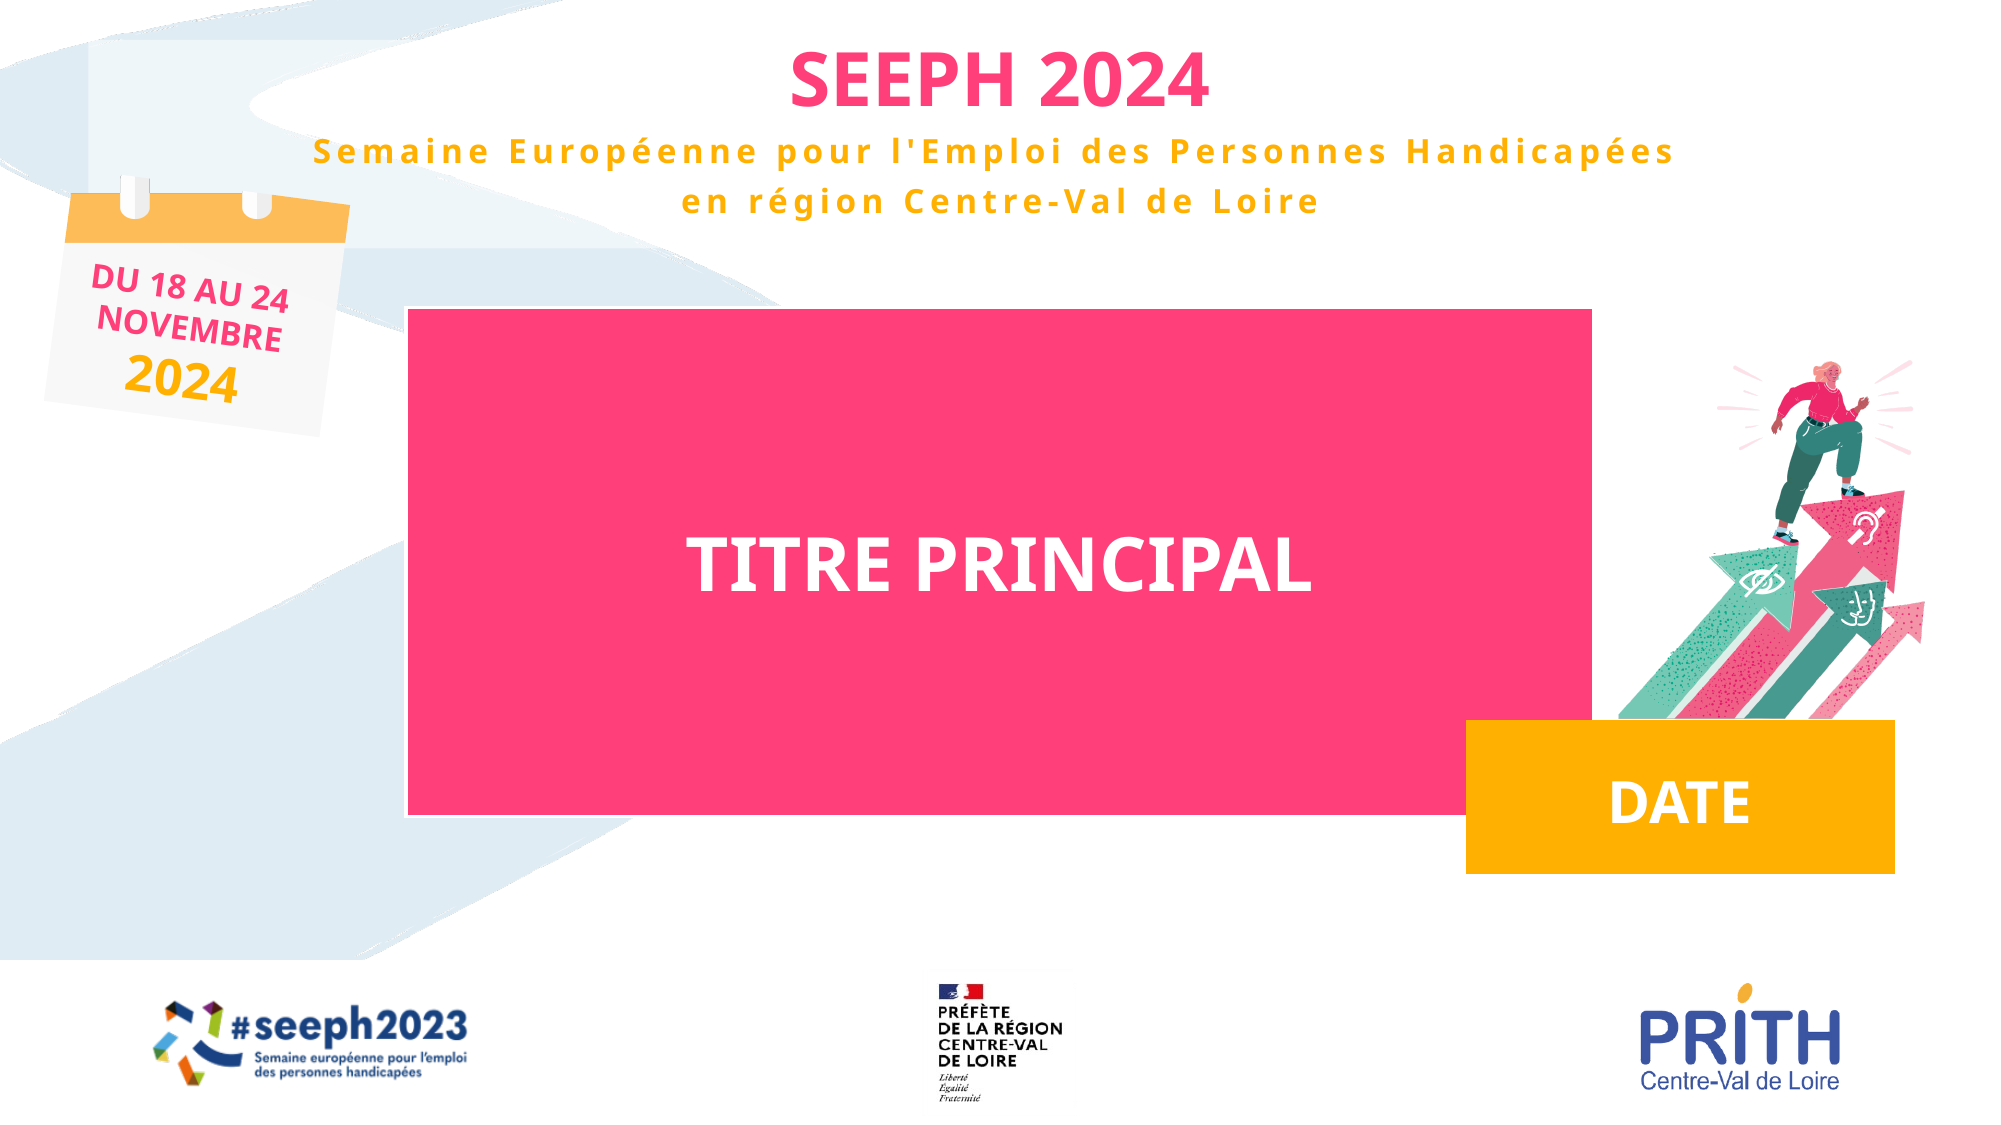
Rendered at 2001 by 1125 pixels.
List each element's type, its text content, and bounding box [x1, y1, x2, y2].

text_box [137, 969, 1844, 1116]
text_box DATE [1531, 757, 1828, 843]
picture [1551, 149, 2001, 878]
text_box TITRE PRINCIPAL [540, 509, 1460, 615]
picture [0, 0, 825, 960]
